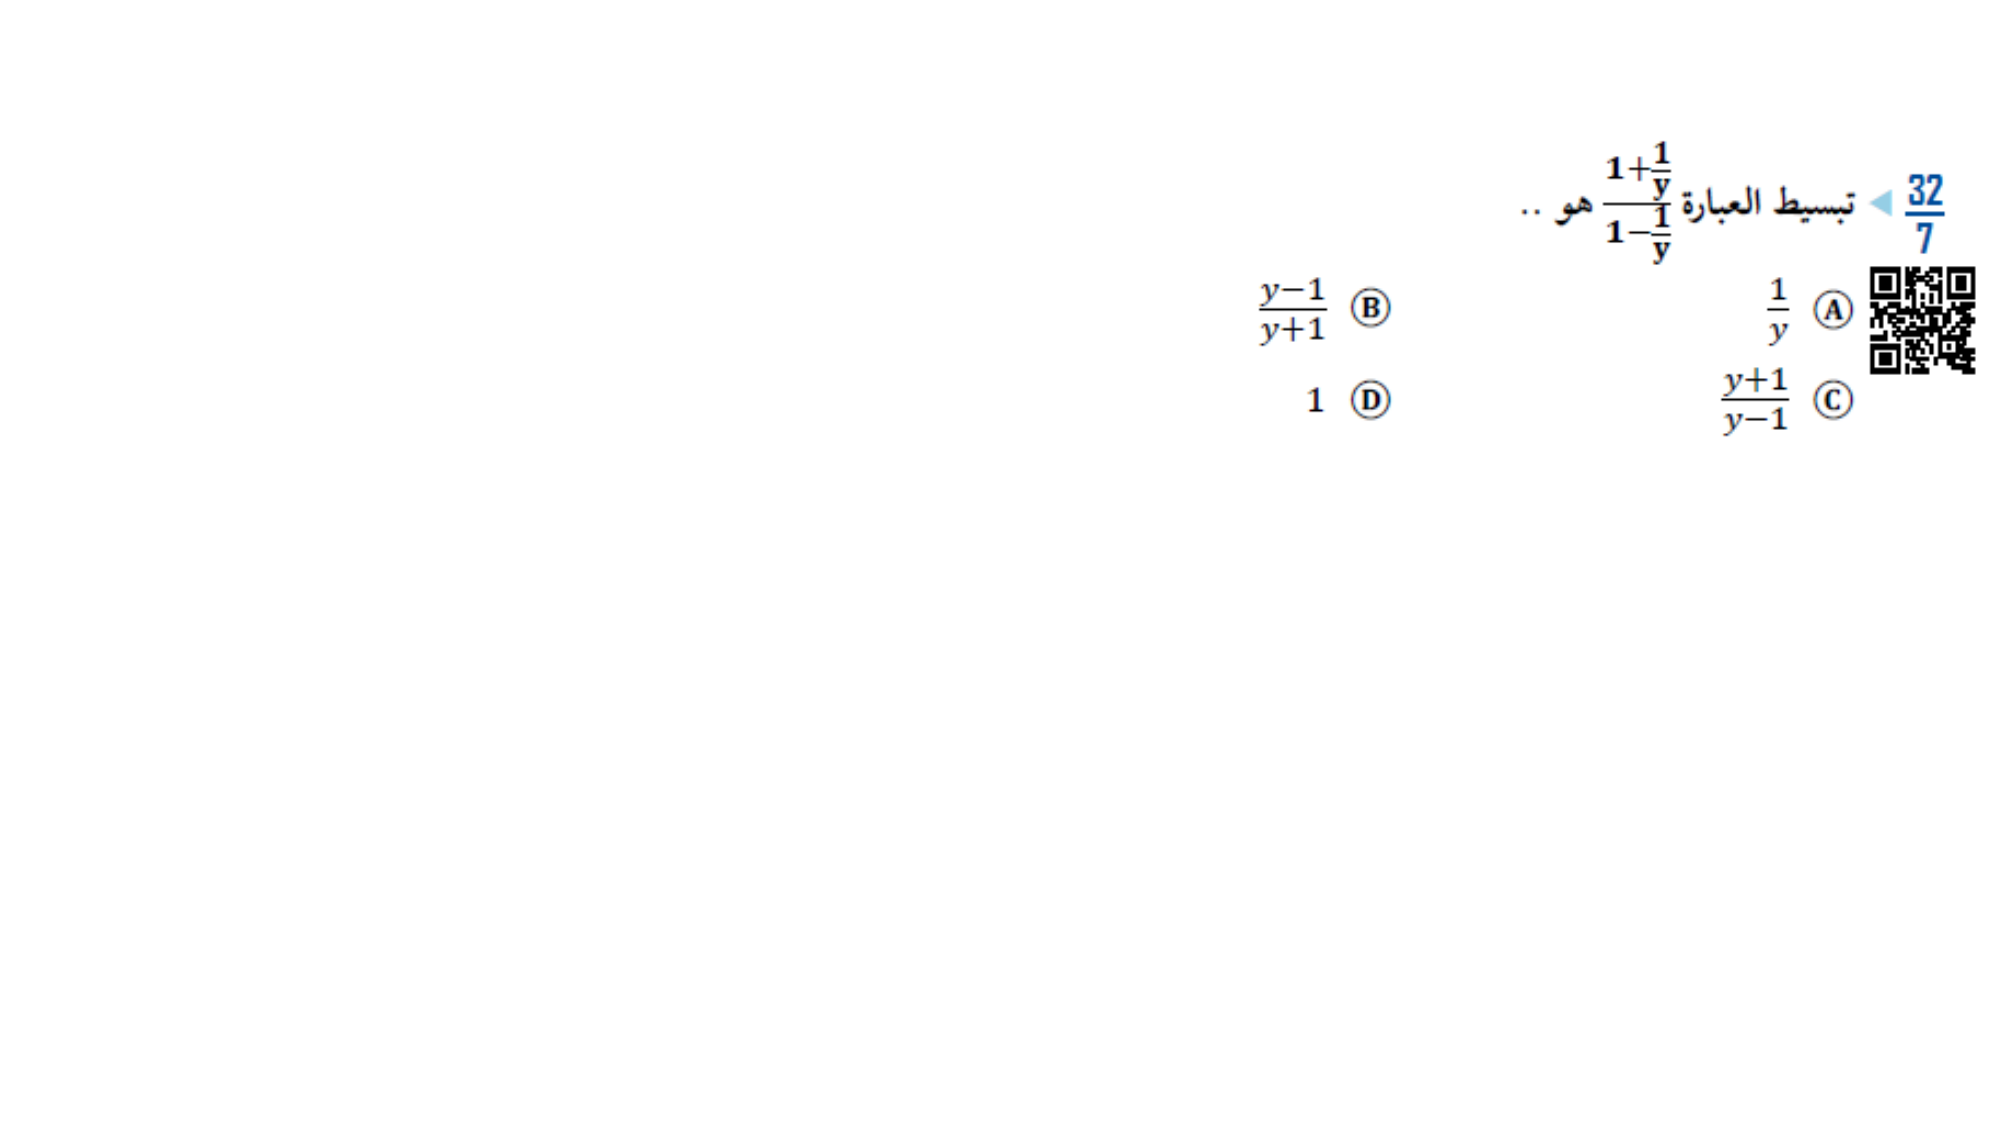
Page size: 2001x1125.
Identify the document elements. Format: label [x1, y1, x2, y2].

picture [1181, 131, 1989, 443]
